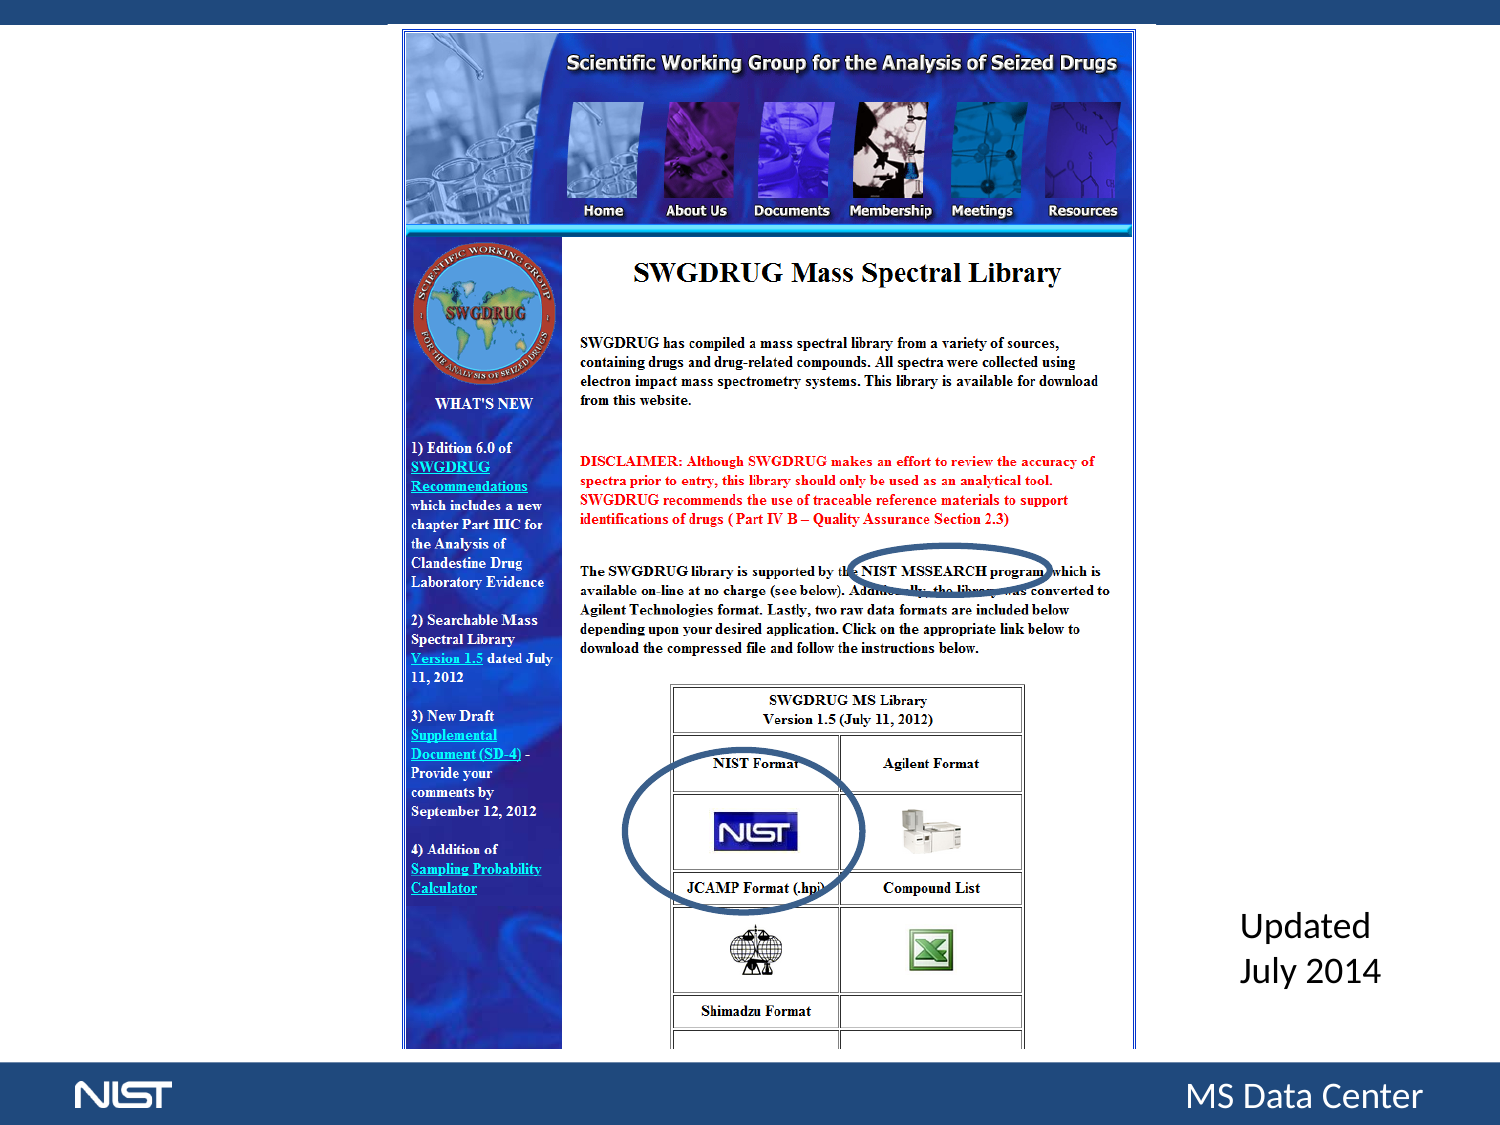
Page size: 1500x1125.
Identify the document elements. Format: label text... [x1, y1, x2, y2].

picture [387, 24, 1157, 1049]
picture [75, 1081, 172, 1108]
text_box Updated July 2014 [1224, 893, 1425, 999]
